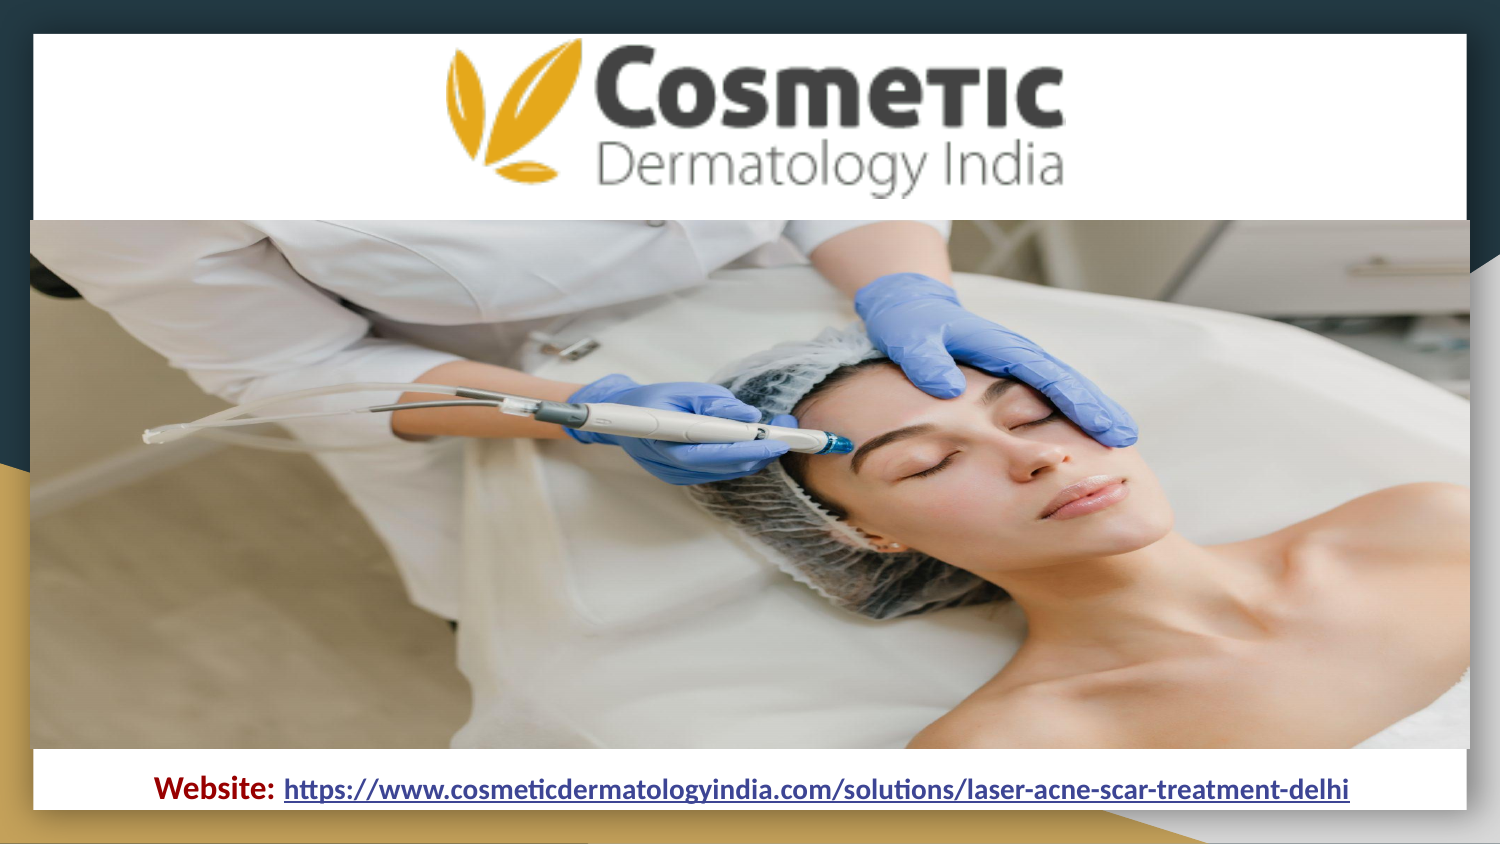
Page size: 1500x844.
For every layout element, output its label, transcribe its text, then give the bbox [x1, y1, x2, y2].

picture [445, 37, 1066, 199]
picture [30, 220, 1470, 750]
text_box Website: https://www.cosmeticdermatologyindia.com/solutions/laser-acne-scar-treatment-delhi [41, 758, 1470, 822]
